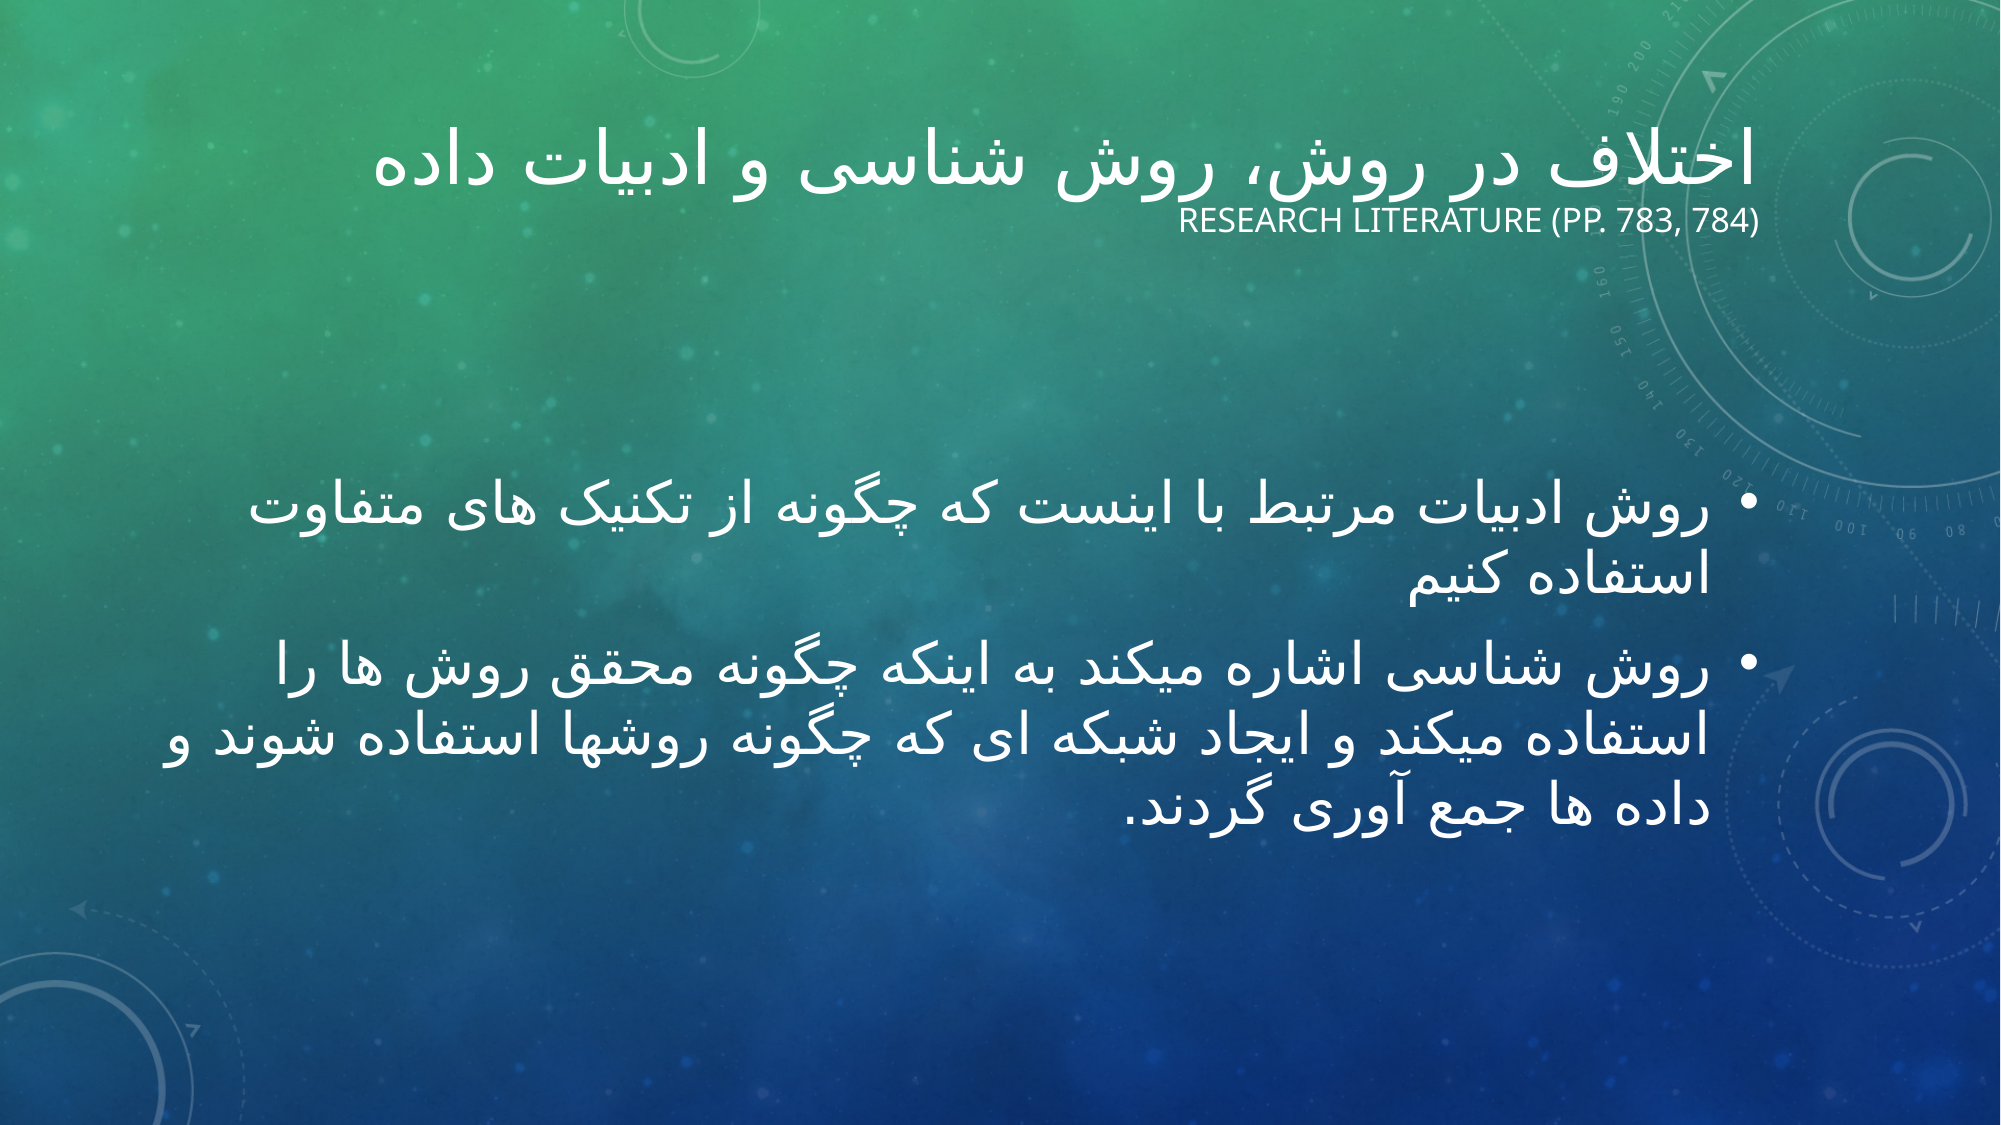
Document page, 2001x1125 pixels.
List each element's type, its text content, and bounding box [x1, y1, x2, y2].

title اختلاف در روش، روش شناسی و ادبیات داده Research Literature (pp. 783, 784) [112, 99, 1775, 339]
list روش ادبیات مرتبط با اینست که چگونه از تکنیک های متفاوت استفاده کنیم روش شناسی اشاره میکند به اینکه چگونه محقق روش ها را استفاده میکند و ایجاد شبکه ای که چگونه روشها استفاده شوند و داده ها جمع آوری گردند. [112, 351, 1775, 950]
picture [0, 0, 2001, 1125]
